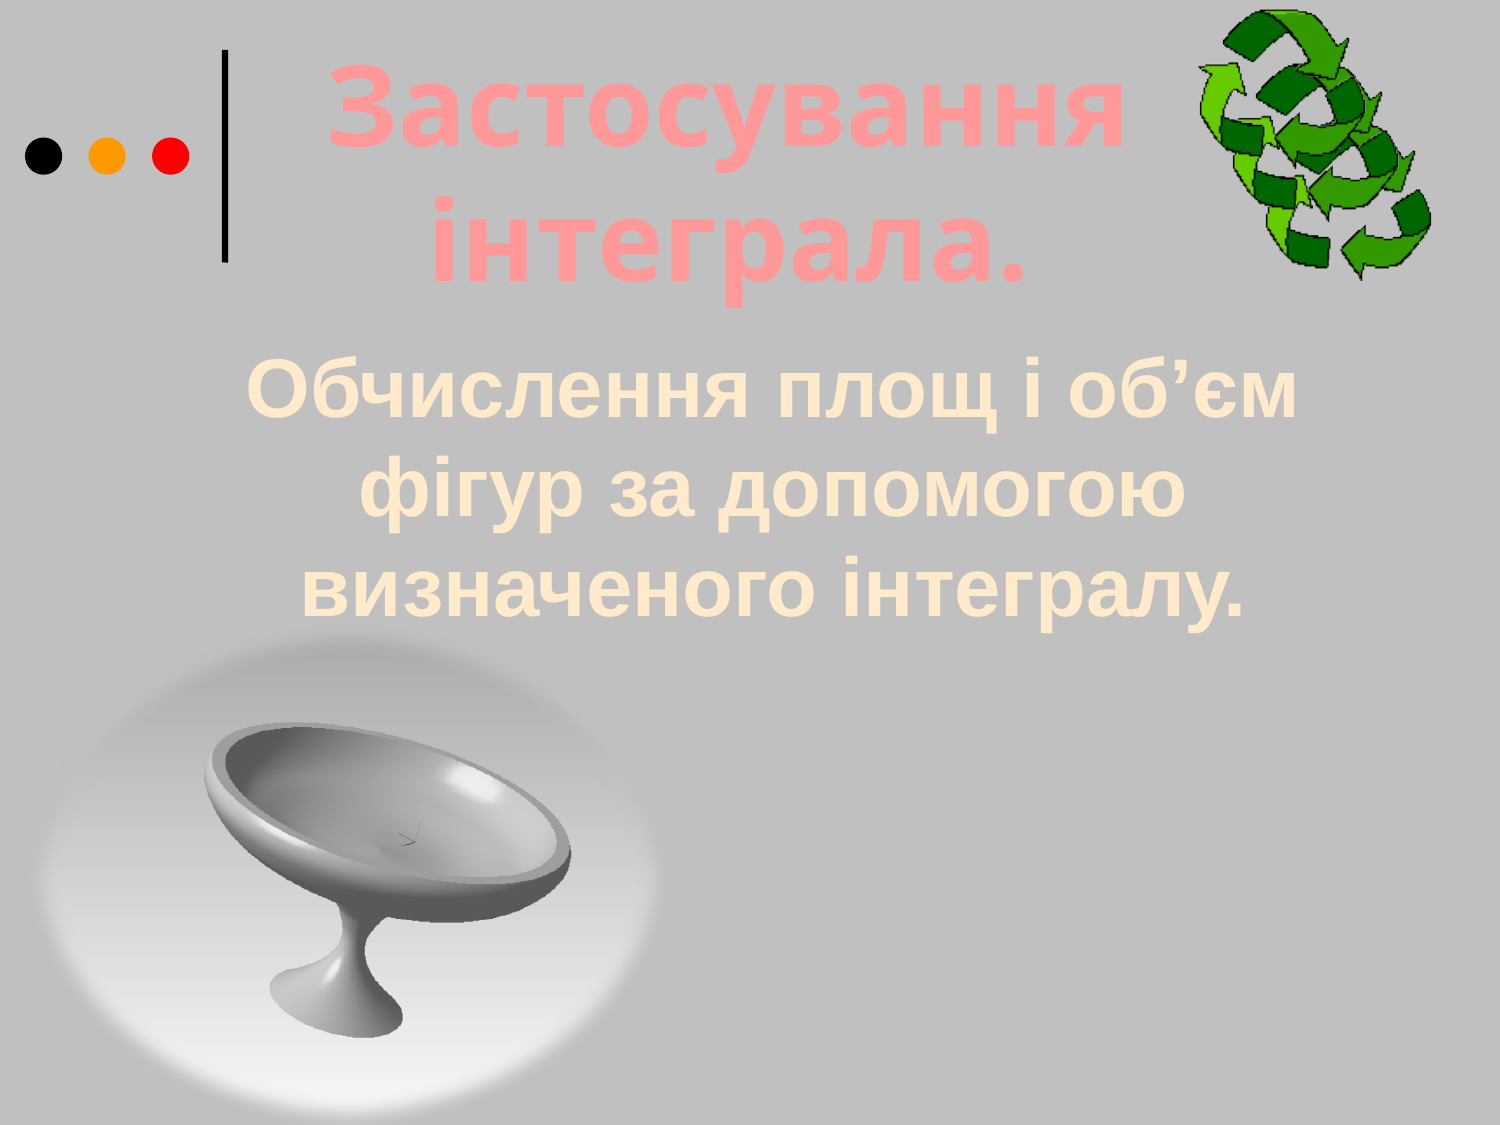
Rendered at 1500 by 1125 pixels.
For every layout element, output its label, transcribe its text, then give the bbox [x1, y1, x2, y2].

picture [23, 621, 674, 1125]
list Застосування інтеграла. [213, 33, 1226, 176]
text_box Обчислення площ і об’єм фігур за допомогою визначеного інтегралу. [123, 326, 1424, 641]
picture [1192, 6, 1438, 281]
